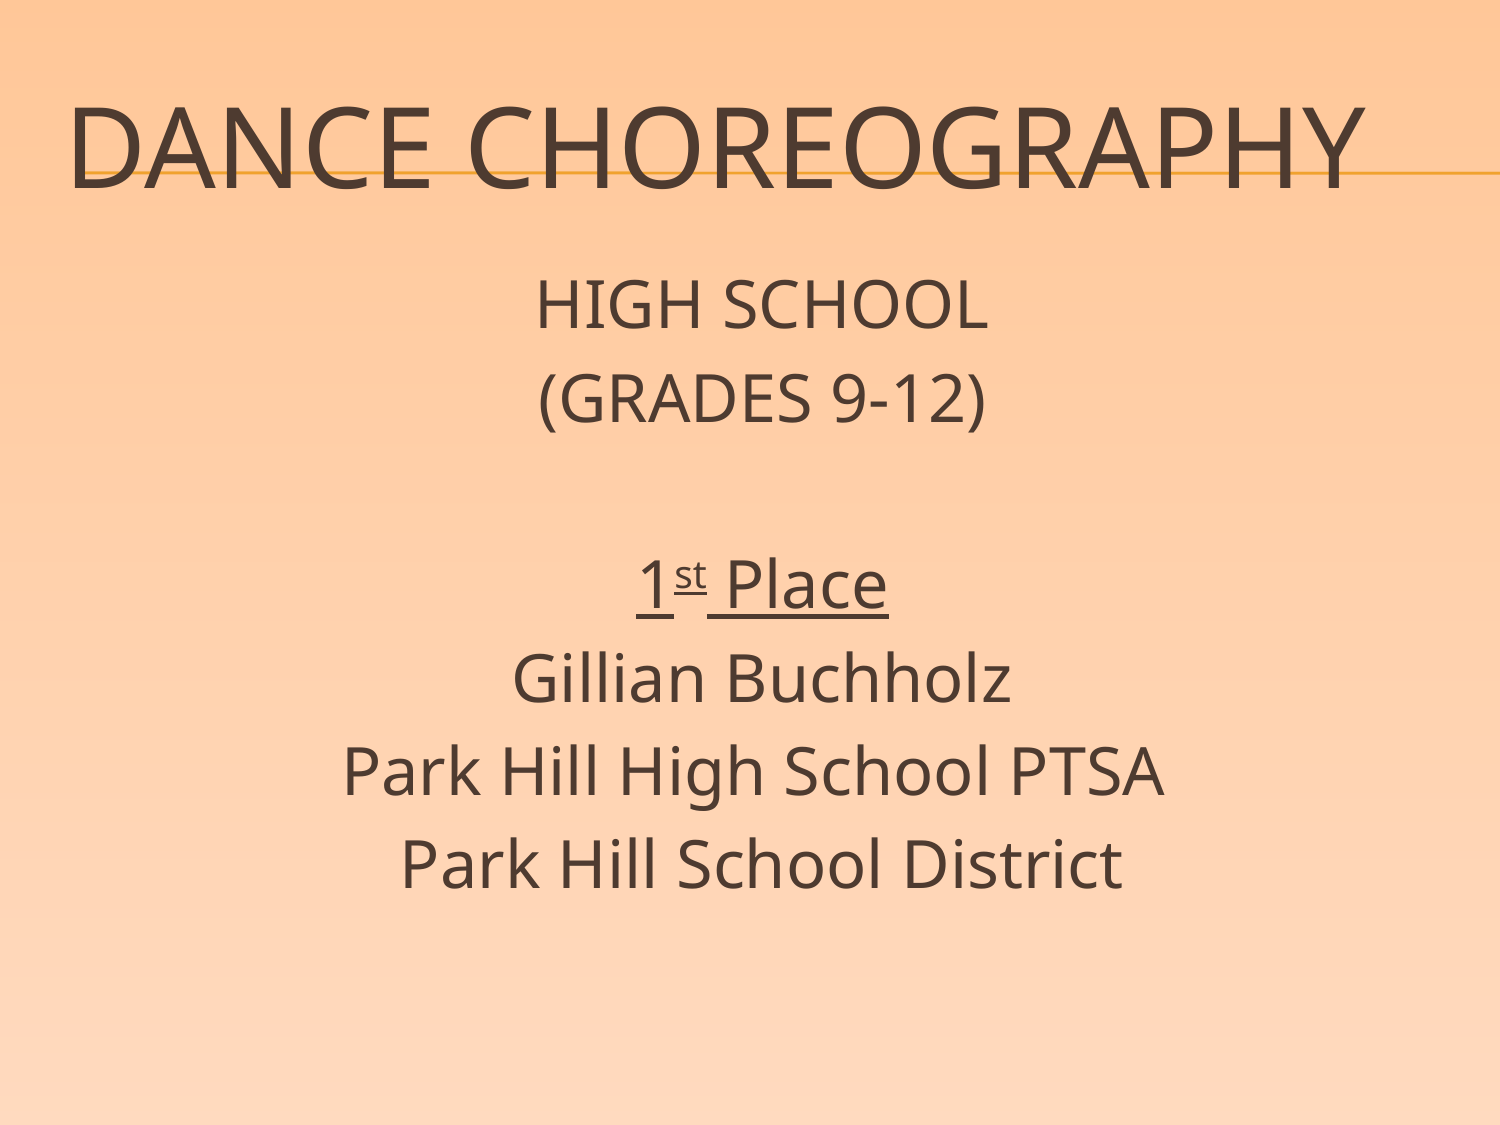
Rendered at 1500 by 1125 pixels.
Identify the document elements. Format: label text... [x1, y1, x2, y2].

title DANCE CHOREOGRAPHY [50, 75, 1475, 213]
list HIGH SCHOOL (GRADES 9-12) 1st Place Gillian Buchholz Park Hill High School PTSA Park Hill School District [50, 254, 1475, 998]
